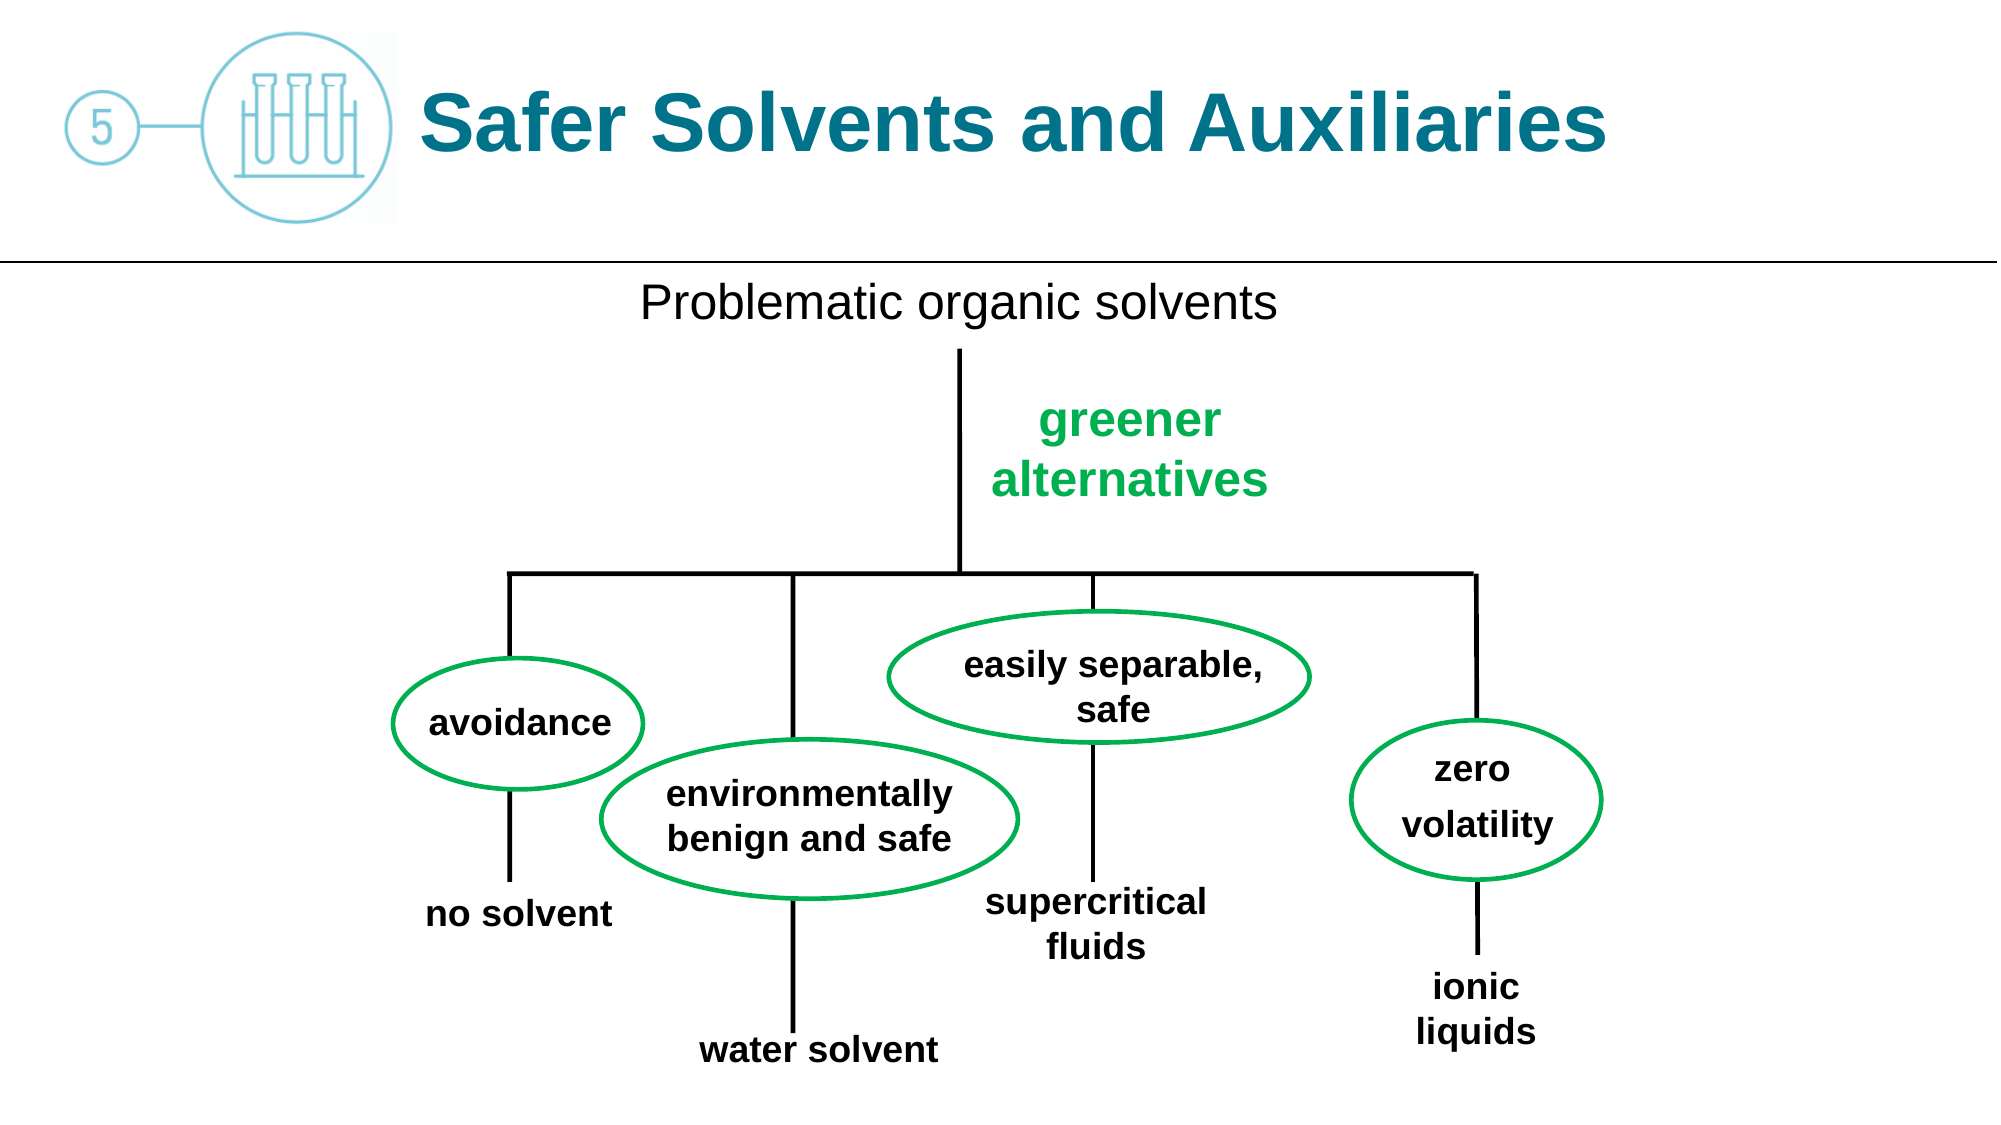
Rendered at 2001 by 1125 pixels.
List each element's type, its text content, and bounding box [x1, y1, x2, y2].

text_box supercritical fluids [949, 869, 1243, 975]
text_box environmentally benign and safe [609, 762, 1010, 867]
text_box [410, 658, 626, 690]
text_box [945, 611, 1253, 632]
text_box zero volatility [1336, 736, 1620, 853]
text_box [601, 814, 609, 841]
text_box [1383, 853, 1570, 880]
text_box avoidance [393, 690, 643, 814]
text_box no solvent [410, 881, 628, 942]
text_box water solvent [684, 1018, 954, 1078]
text_box Problematic organic solvents [544, 263, 1374, 337]
text_box [1010, 797, 1018, 841]
text_box [664, 739, 956, 762]
text_box [888, 639, 925, 714]
text_box [1401, 720, 1551, 736]
text_box greener alternatives [938, 378, 1322, 514]
text_box [643, 867, 976, 899]
text_box [1015, 737, 1184, 743]
picture [49, 18, 398, 244]
text_box [1302, 659, 1310, 695]
text_box ionic liquids [1370, 954, 1582, 1060]
text_box Safer Solvents and Auxiliaries [404, 60, 1625, 176]
text_box easily separable, safe [925, 632, 1302, 737]
